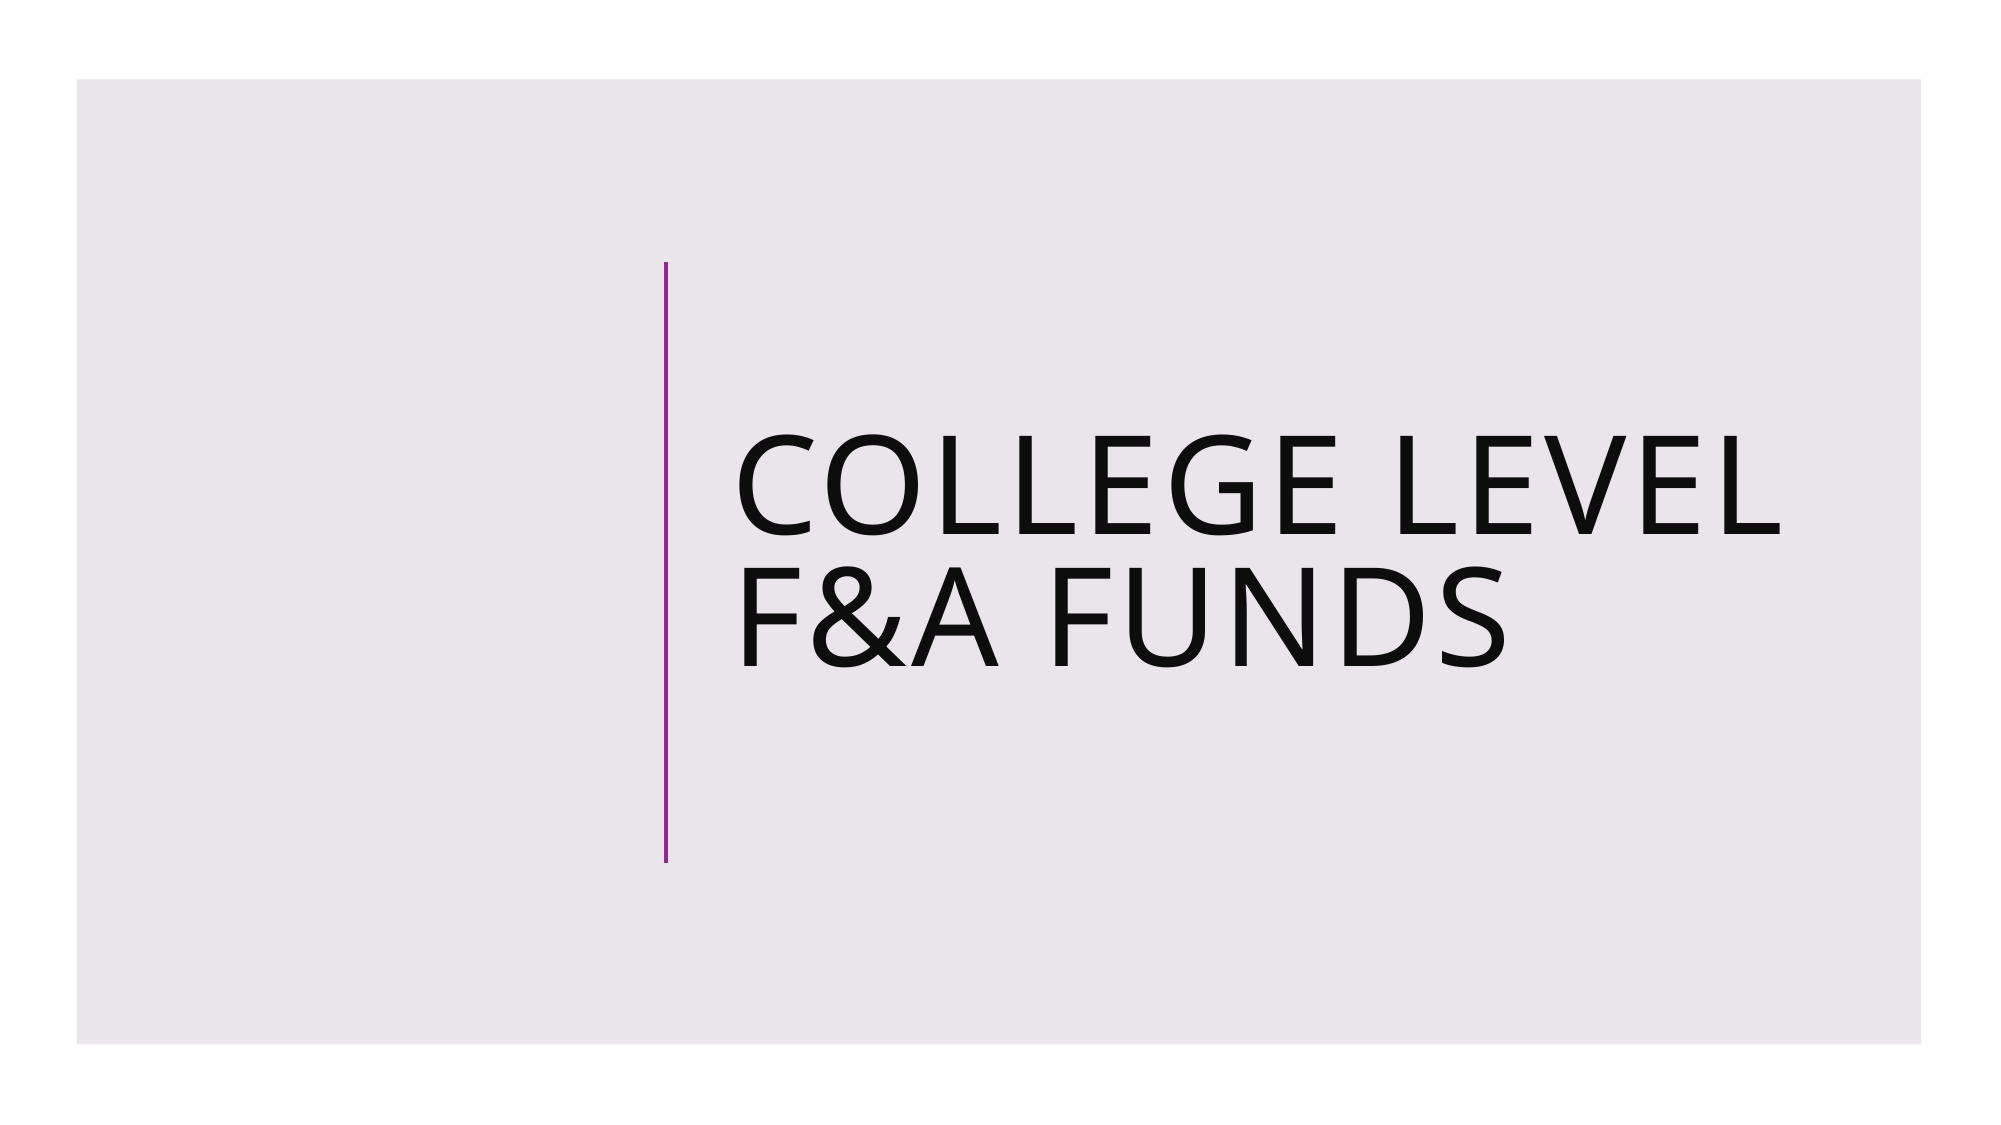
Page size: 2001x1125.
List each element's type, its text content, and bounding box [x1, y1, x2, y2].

text_box [75, 78, 1922, 1045]
title College Level F&A FUNDS [716, 132, 1868, 991]
text_box [0, 0, 2000, 1125]
